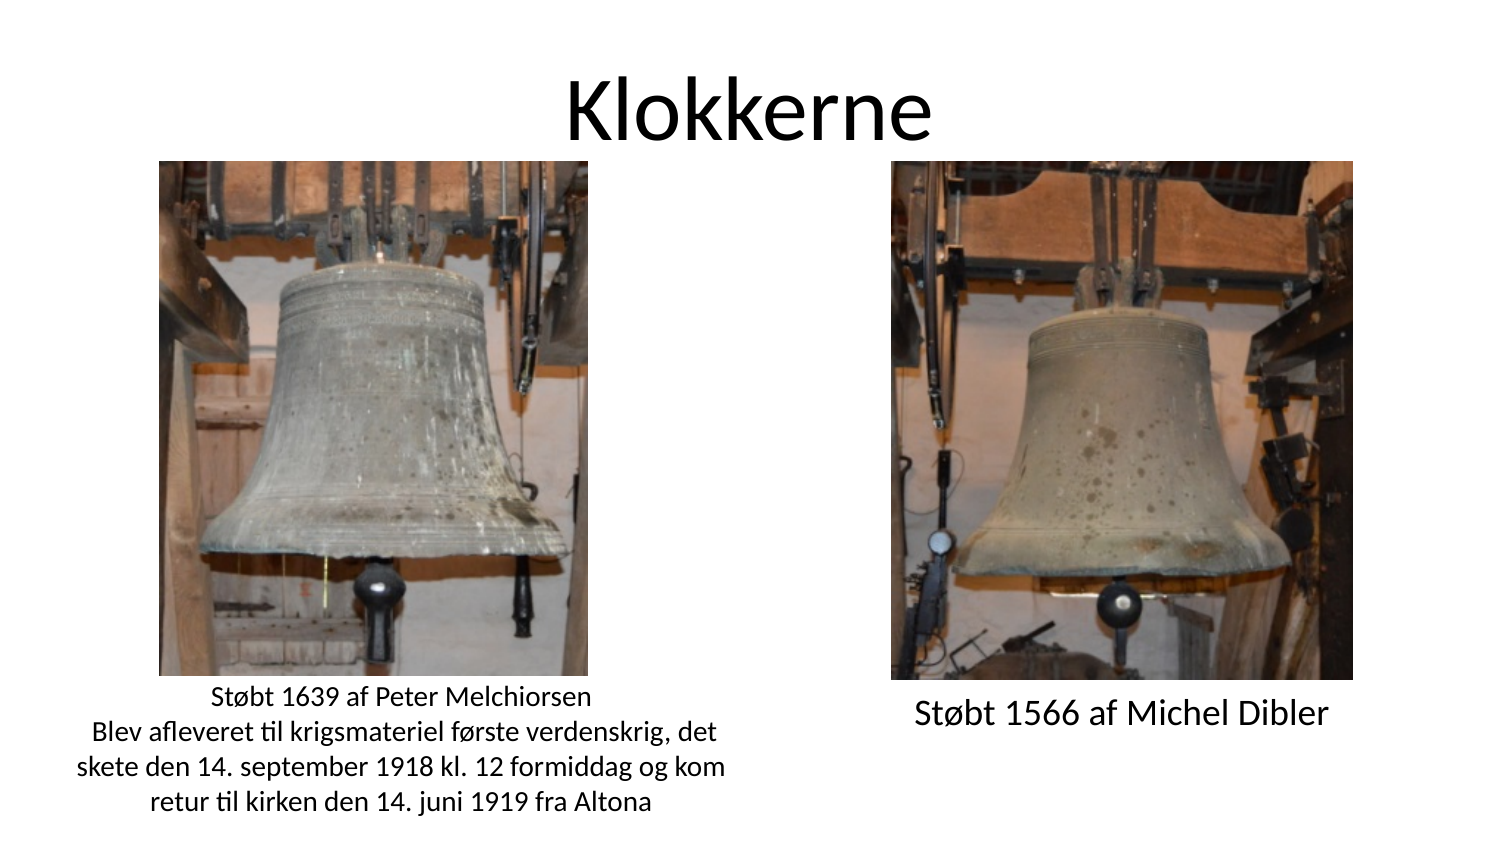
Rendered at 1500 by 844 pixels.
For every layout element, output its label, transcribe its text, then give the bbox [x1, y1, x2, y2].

picture [891, 161, 1353, 681]
text_box Støbt 1566 af Michel Dibler [891, 687, 1353, 740]
title Klokkerne [75, 33, 1425, 175]
picture [159, 161, 588, 677]
text_box Støbt 1639 af Peter Melchiorsen Blev afleveret til krigsmateriel første verdenskrig, det skete den 14. september 1918 kl. 12 formiddag og kom retur til kirken den 14. juni 1919 fra Altona [53, 669, 750, 825]
